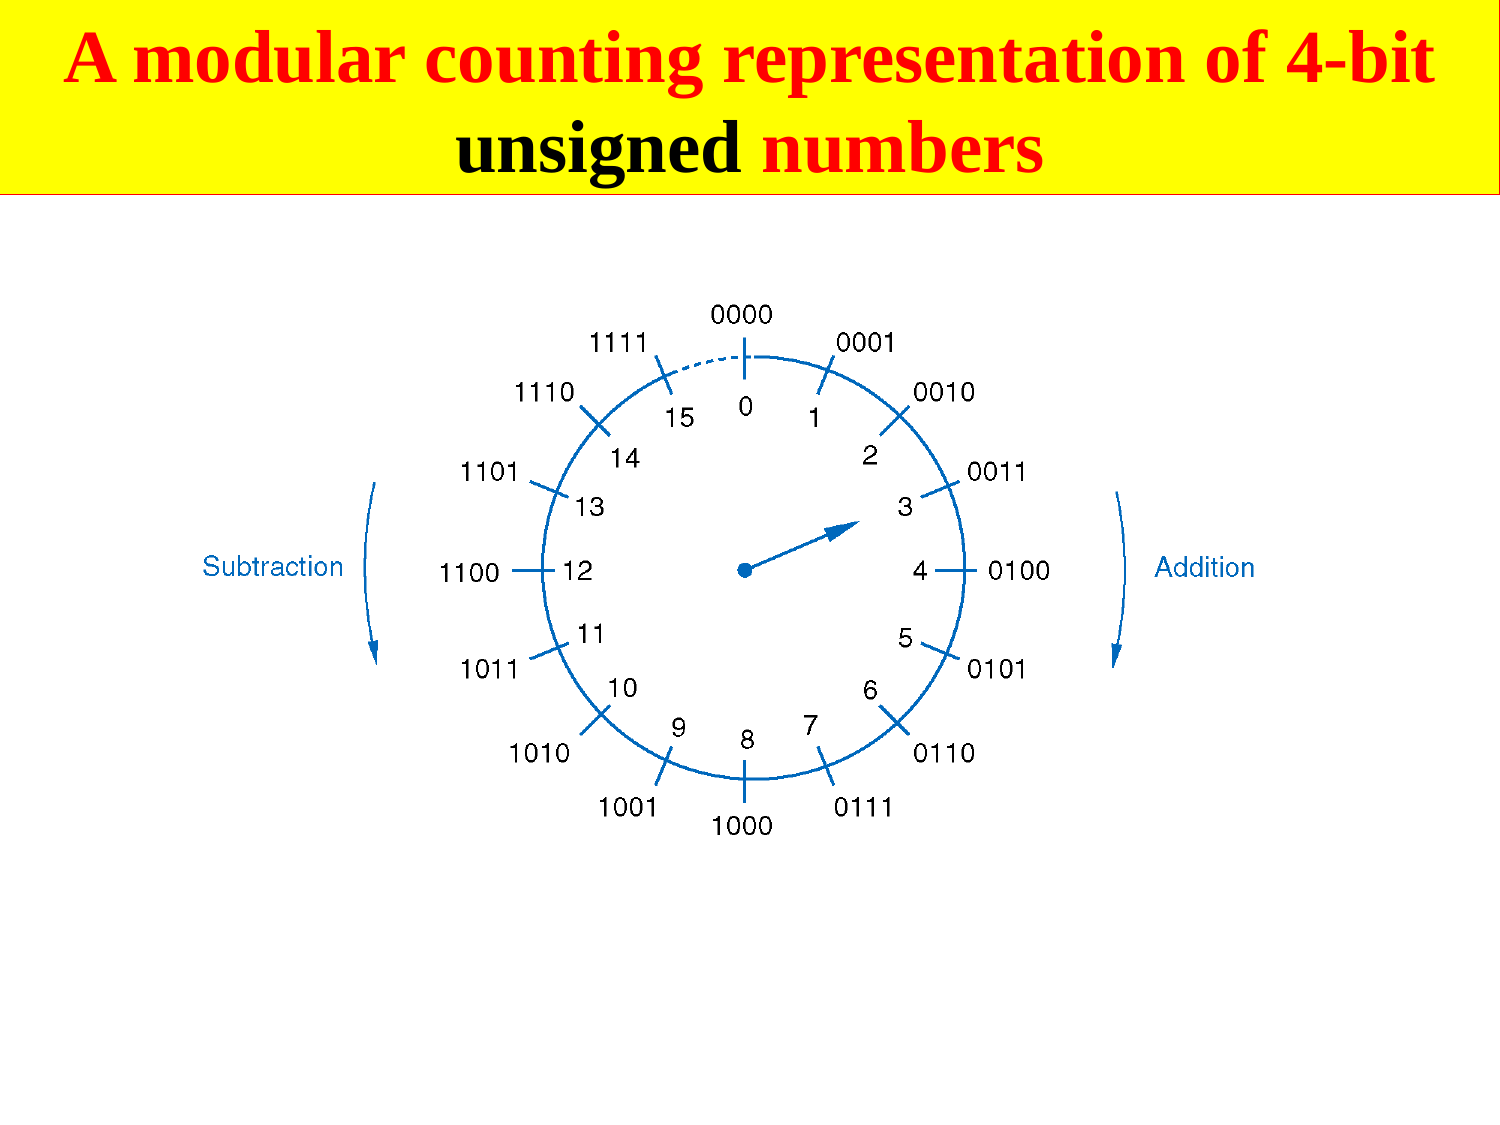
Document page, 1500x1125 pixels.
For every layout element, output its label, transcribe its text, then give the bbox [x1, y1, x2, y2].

picture [187, 274, 1288, 859]
text_box A modular counting representation of 4-bit unsigned numbers [0, 0, 1500, 195]
